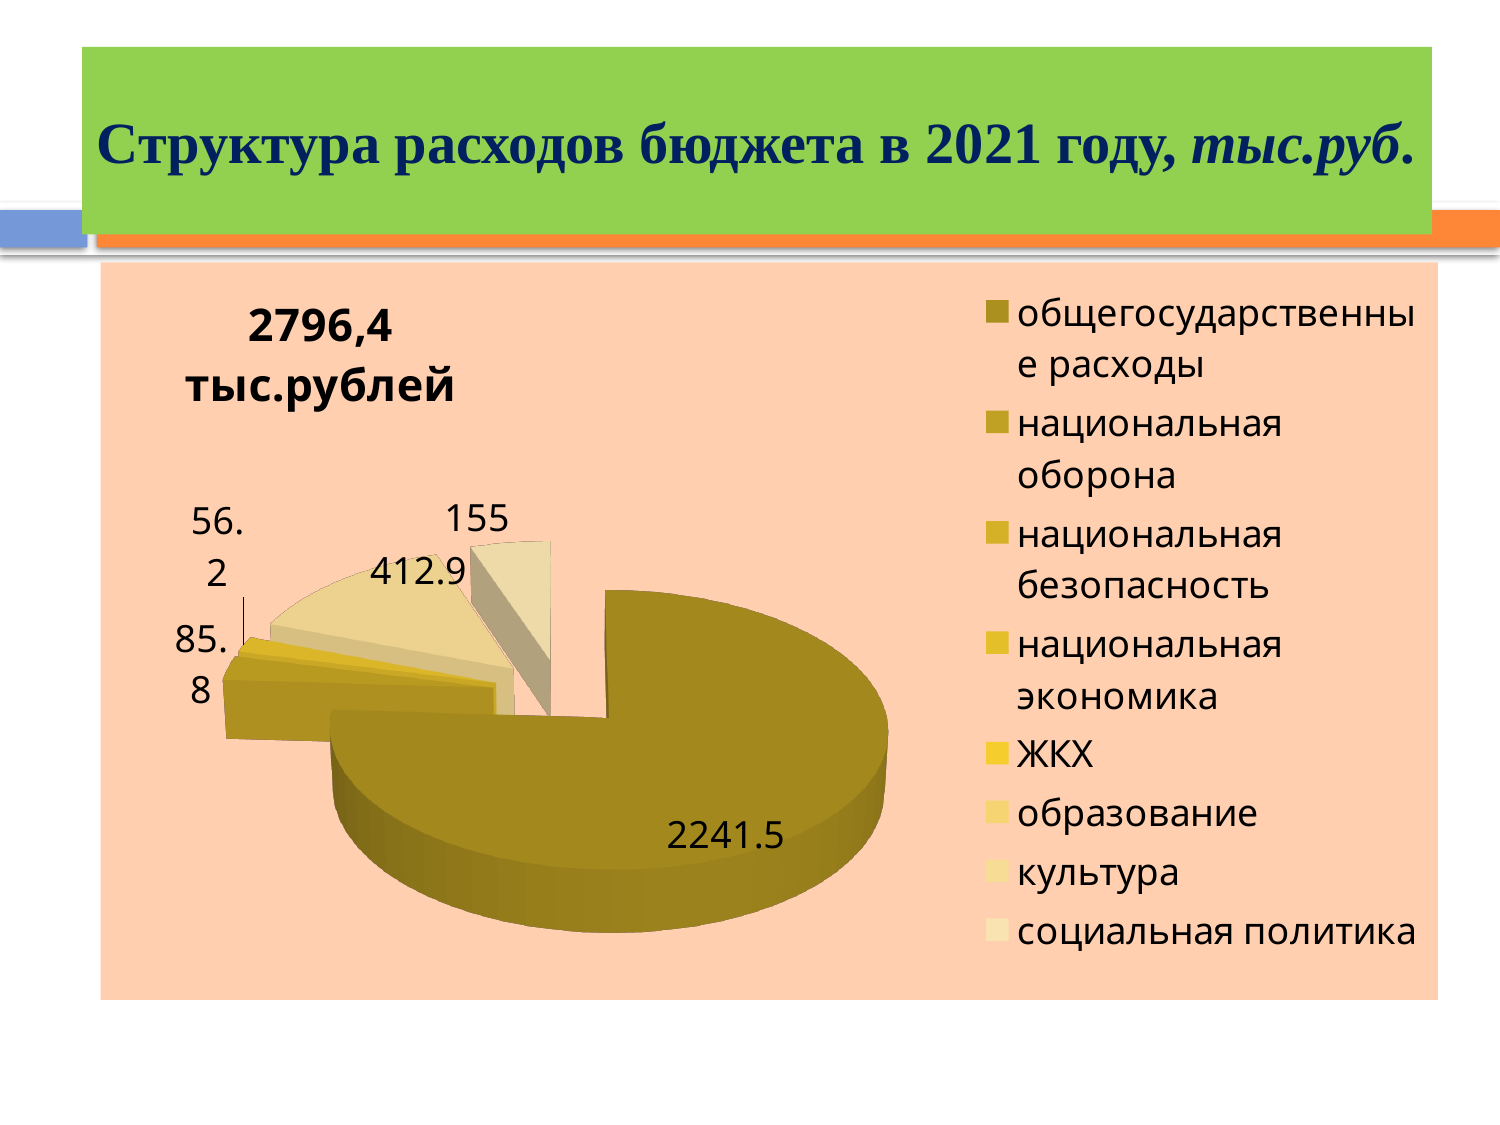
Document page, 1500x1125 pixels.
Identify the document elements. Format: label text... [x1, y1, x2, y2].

chart [100, 262, 1439, 1001]
title Структура расходов бюджета в 2021 году, тыс.руб. [82, 46, 1432, 235]
